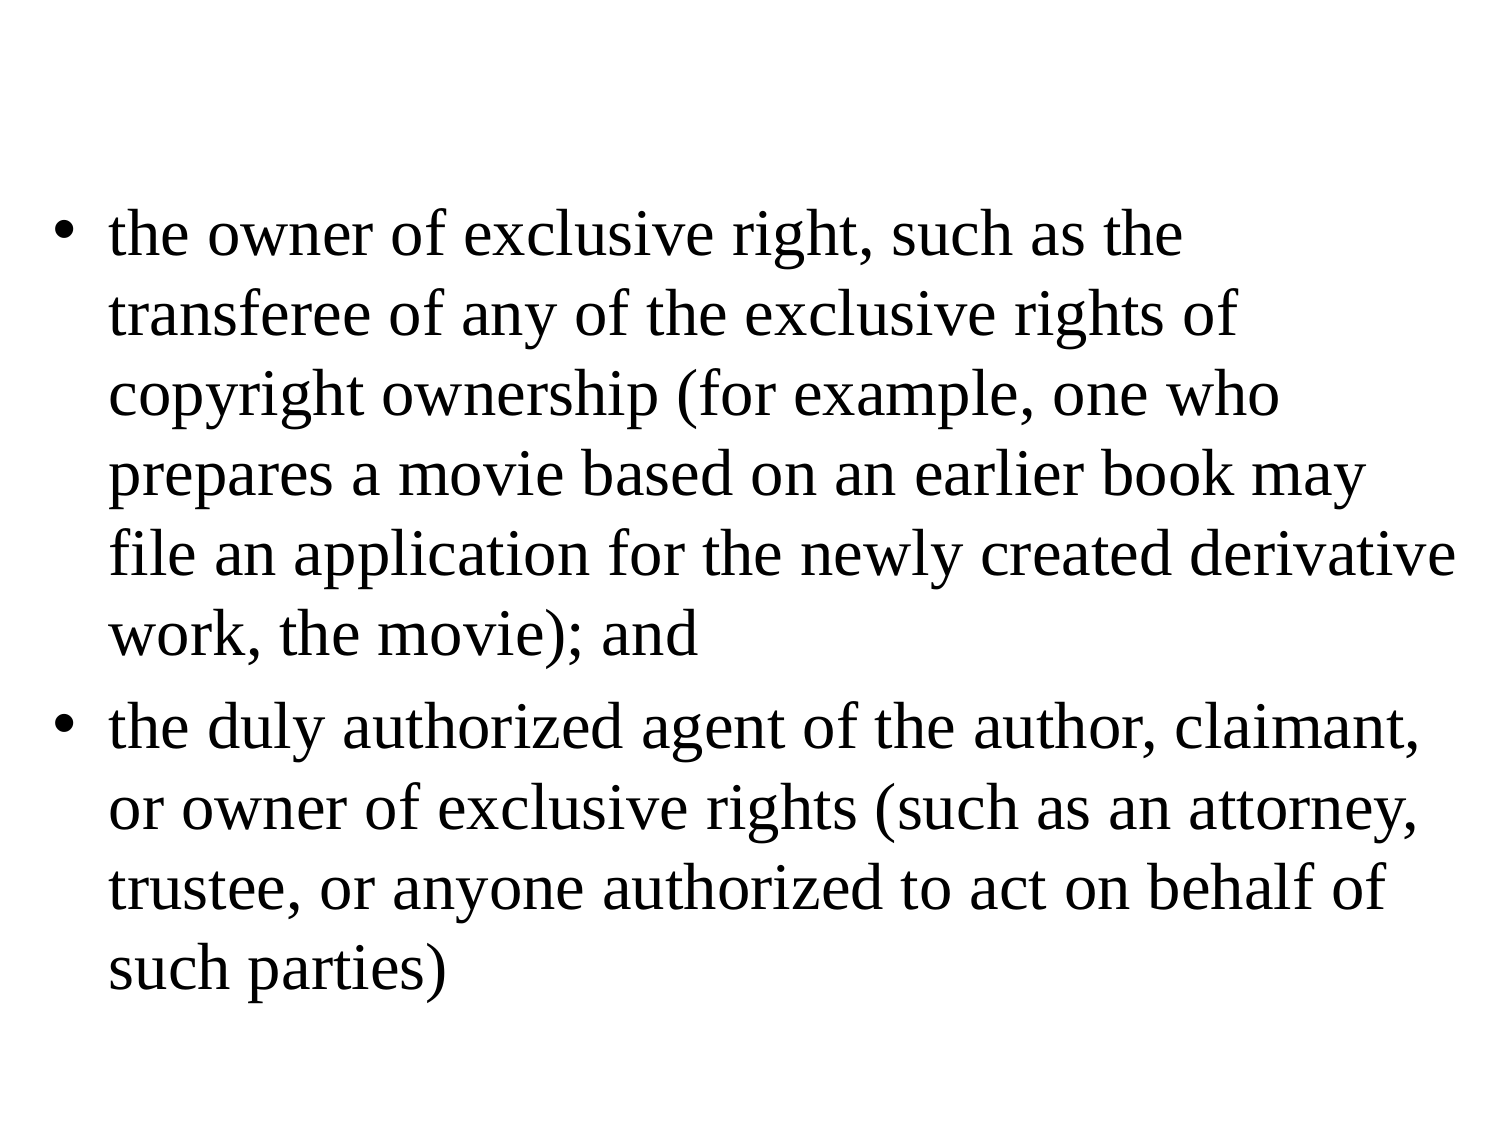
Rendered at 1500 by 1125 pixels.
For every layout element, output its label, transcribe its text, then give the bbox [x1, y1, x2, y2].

list the owner of exclusive right, such as the transferee of any of the exclusive rights of copyright ownership (for example, one who prepares a movie based on an earlier book may file an application for the newly created derivative work, the movie); and the duly authorized agent of the author, claimant, or owner of exclusive rights (such as an attorney, trustee, or anyone authorized to act on behalf of such parties) [37, 87, 1475, 1088]
